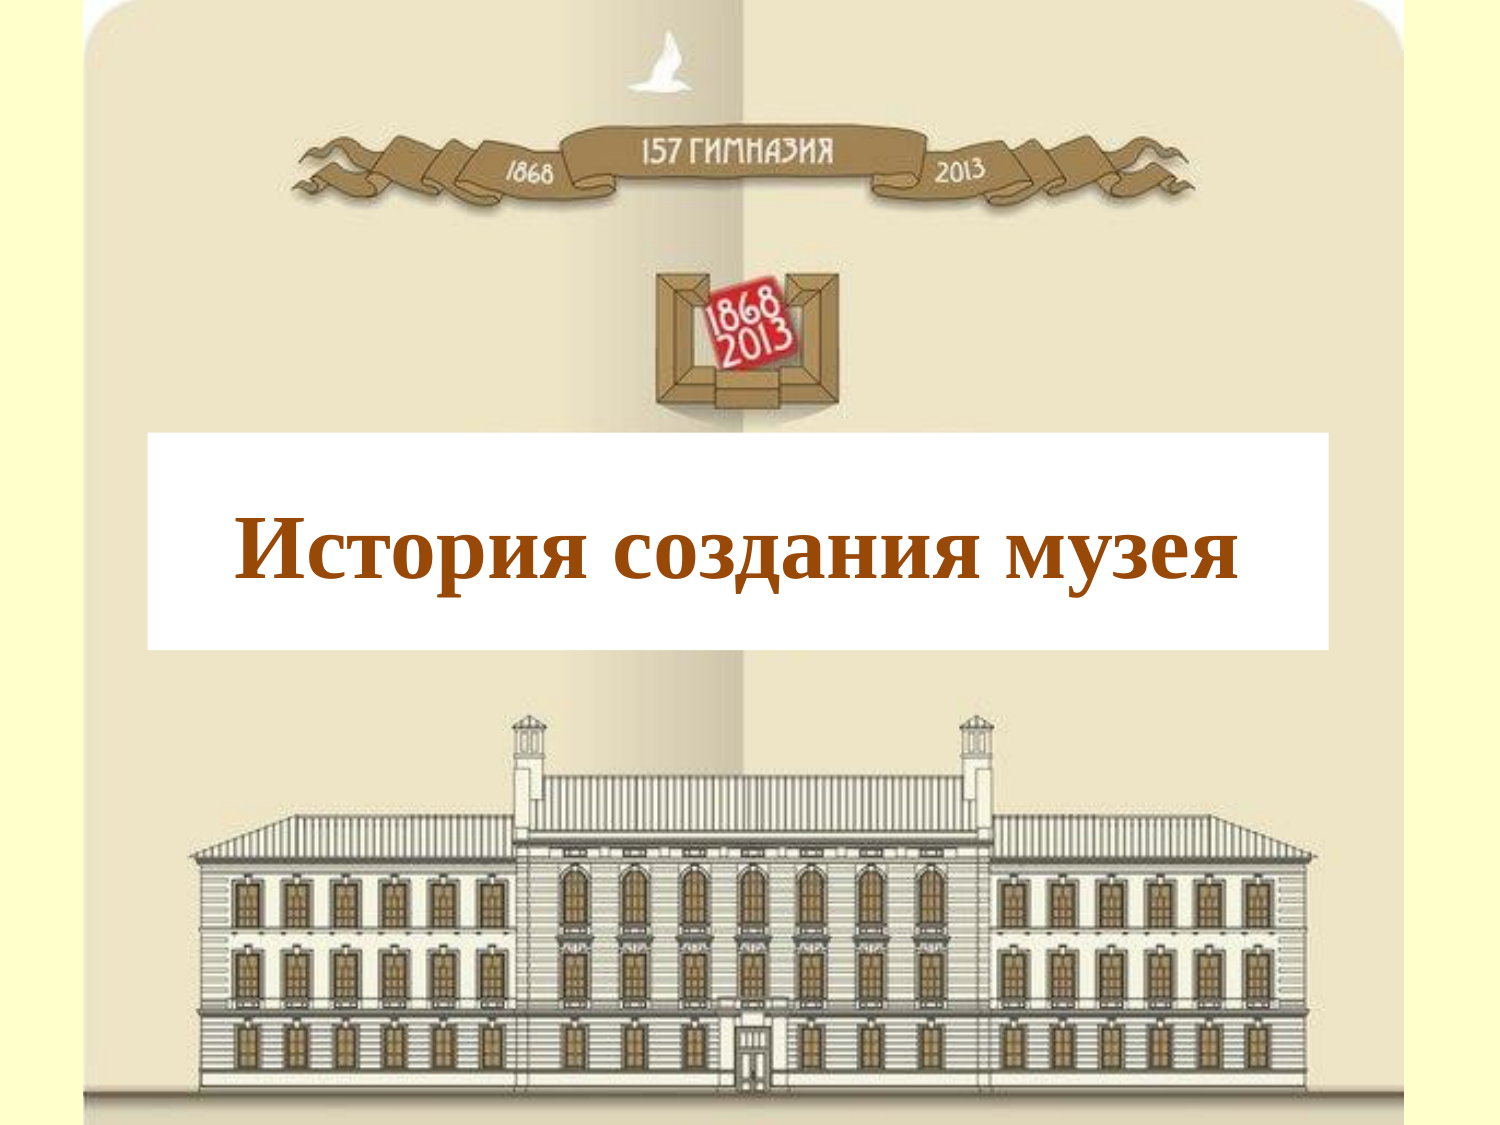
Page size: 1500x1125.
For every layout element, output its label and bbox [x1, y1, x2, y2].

picture [82, 0, 1404, 1125]
